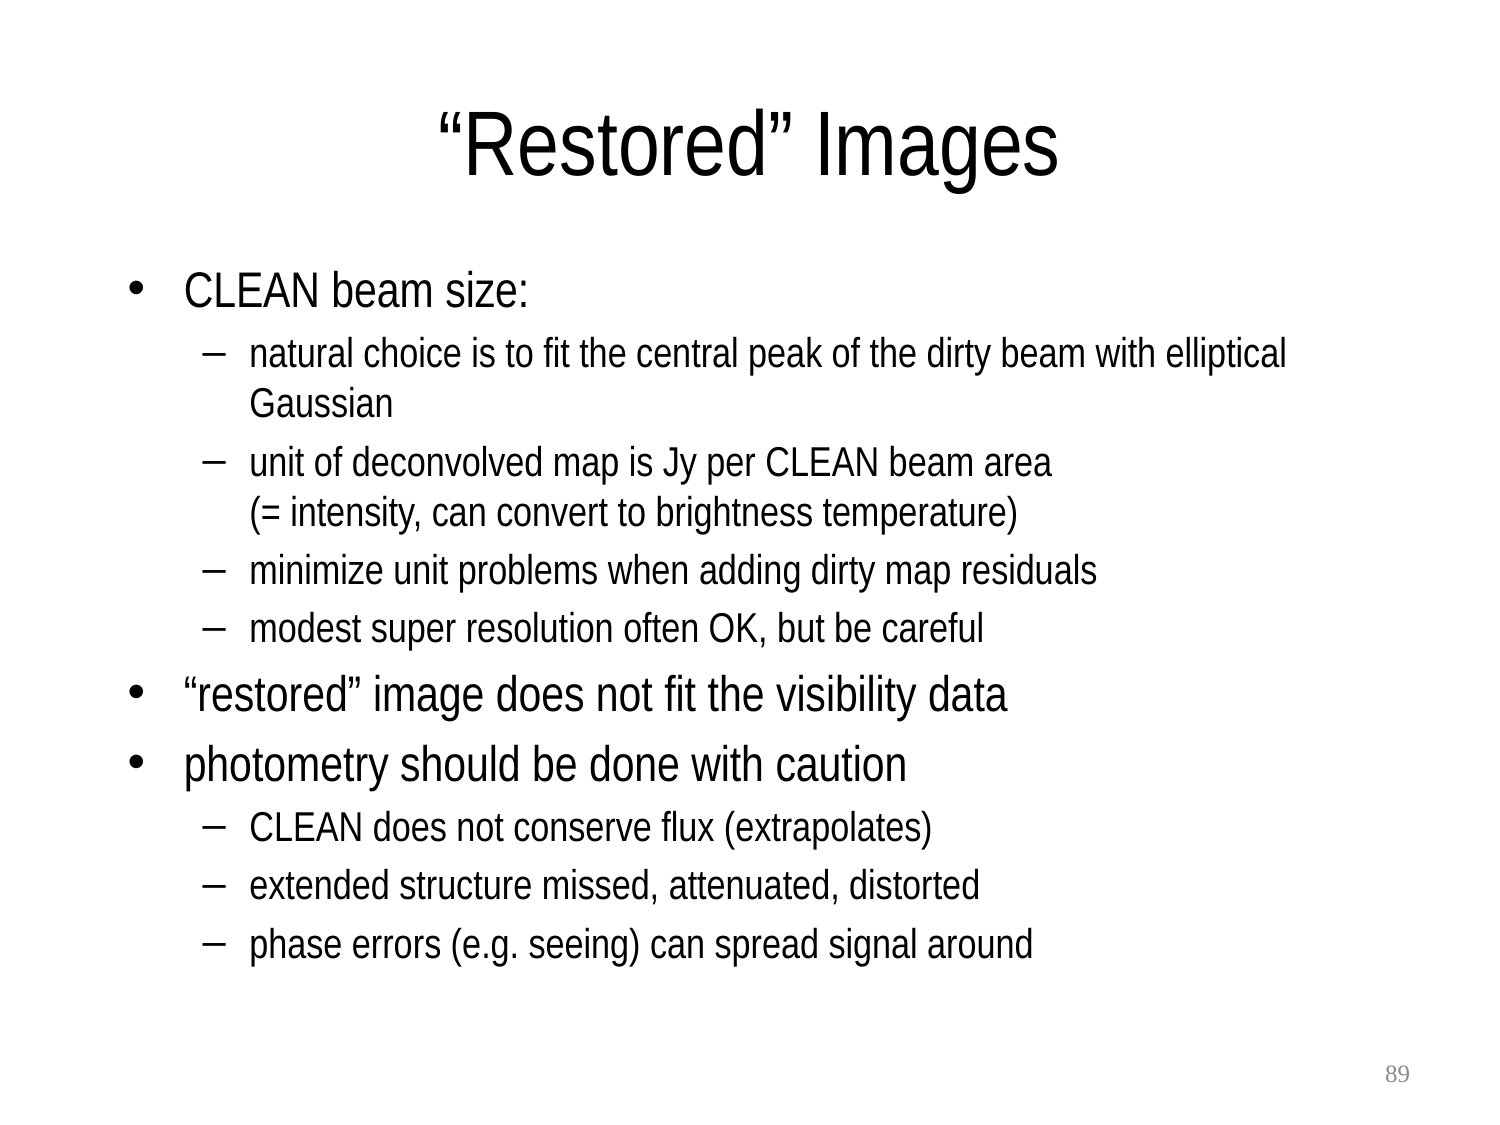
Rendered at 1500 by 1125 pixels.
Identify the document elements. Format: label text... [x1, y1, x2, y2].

title “Restored” Images [75, 45, 1425, 233]
list CLEAN beam size: natural choice is to fit the central peak of the dirty beam with elliptical Gaussian unit of deconvolved map is Jy per CLEAN beam area (= intensity, can convert to brightness temperature) minimize unit problems when adding dirty map residuals modest super resolution often OK, but be careful “restored” image does not fit the visibility data photometry should be done with caution CLEAN does not conserve flux (extrapolates) extended structure missed, attenuated, distorted phase errors (e.g. seeing) can spread signal around [112, 249, 1338, 1000]
slide_number 89 [1074, 1042, 1425, 1103]
